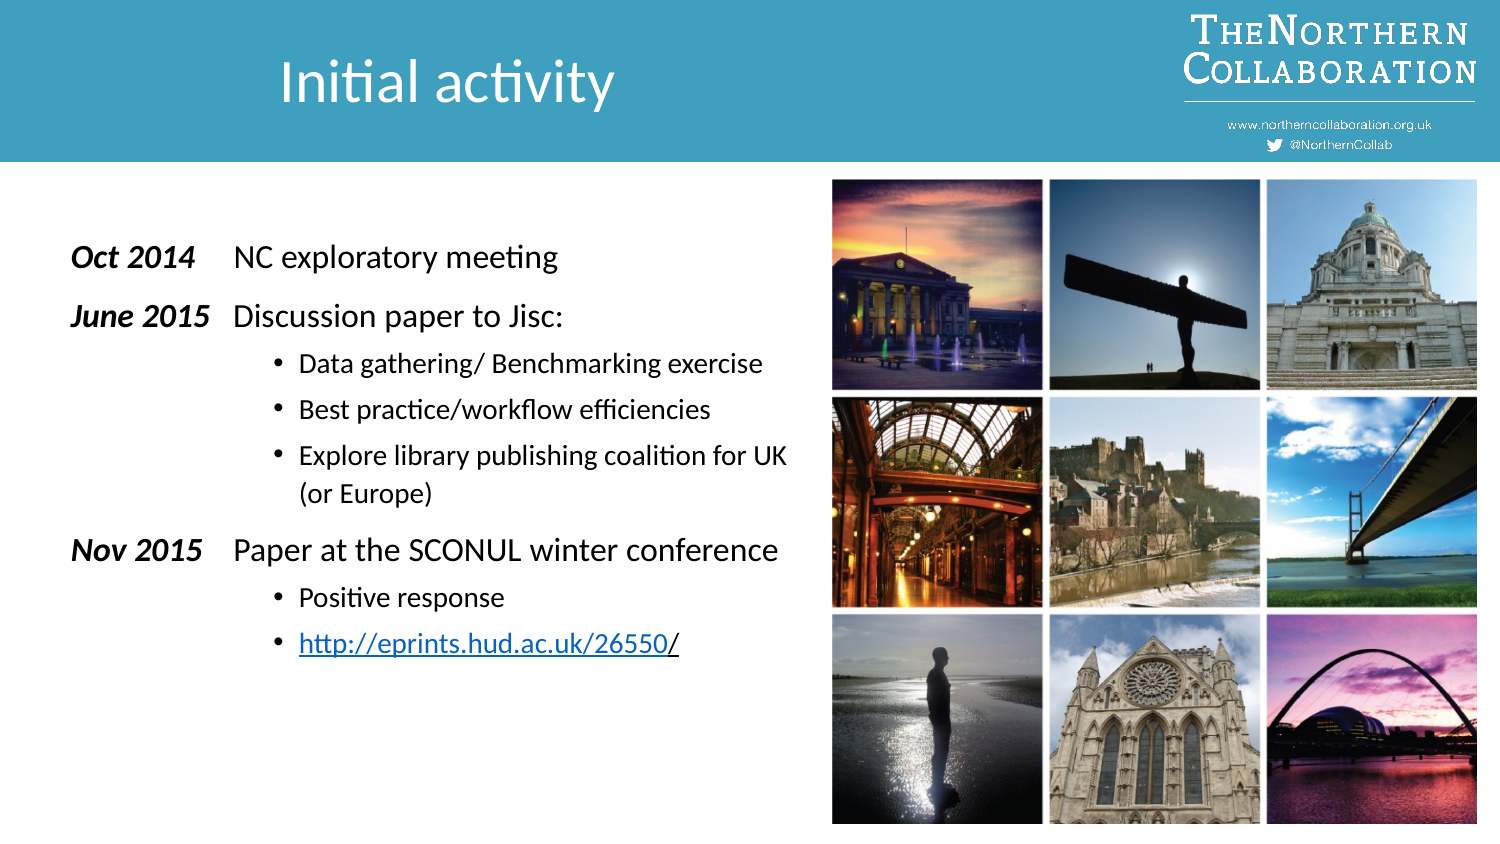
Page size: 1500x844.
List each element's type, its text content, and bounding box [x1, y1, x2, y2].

text_box [0, 0, 1500, 163]
list Oct 2014 NC exploratory meeting June 2015 Discussion paper to Jisc: Data gathering/ Benchmarking exercise Best practice/workflow efficiencies Explore library publishing coalition for UK (or Europe) Nov 2015 Paper at the SCONUL winter conference Positive response http://eprints.hud.ac.uk/26550/ [55, 189, 816, 758]
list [831, 179, 1477, 824]
title Initial activity [264, 20, 1057, 144]
picture [1182, 12, 1477, 153]
